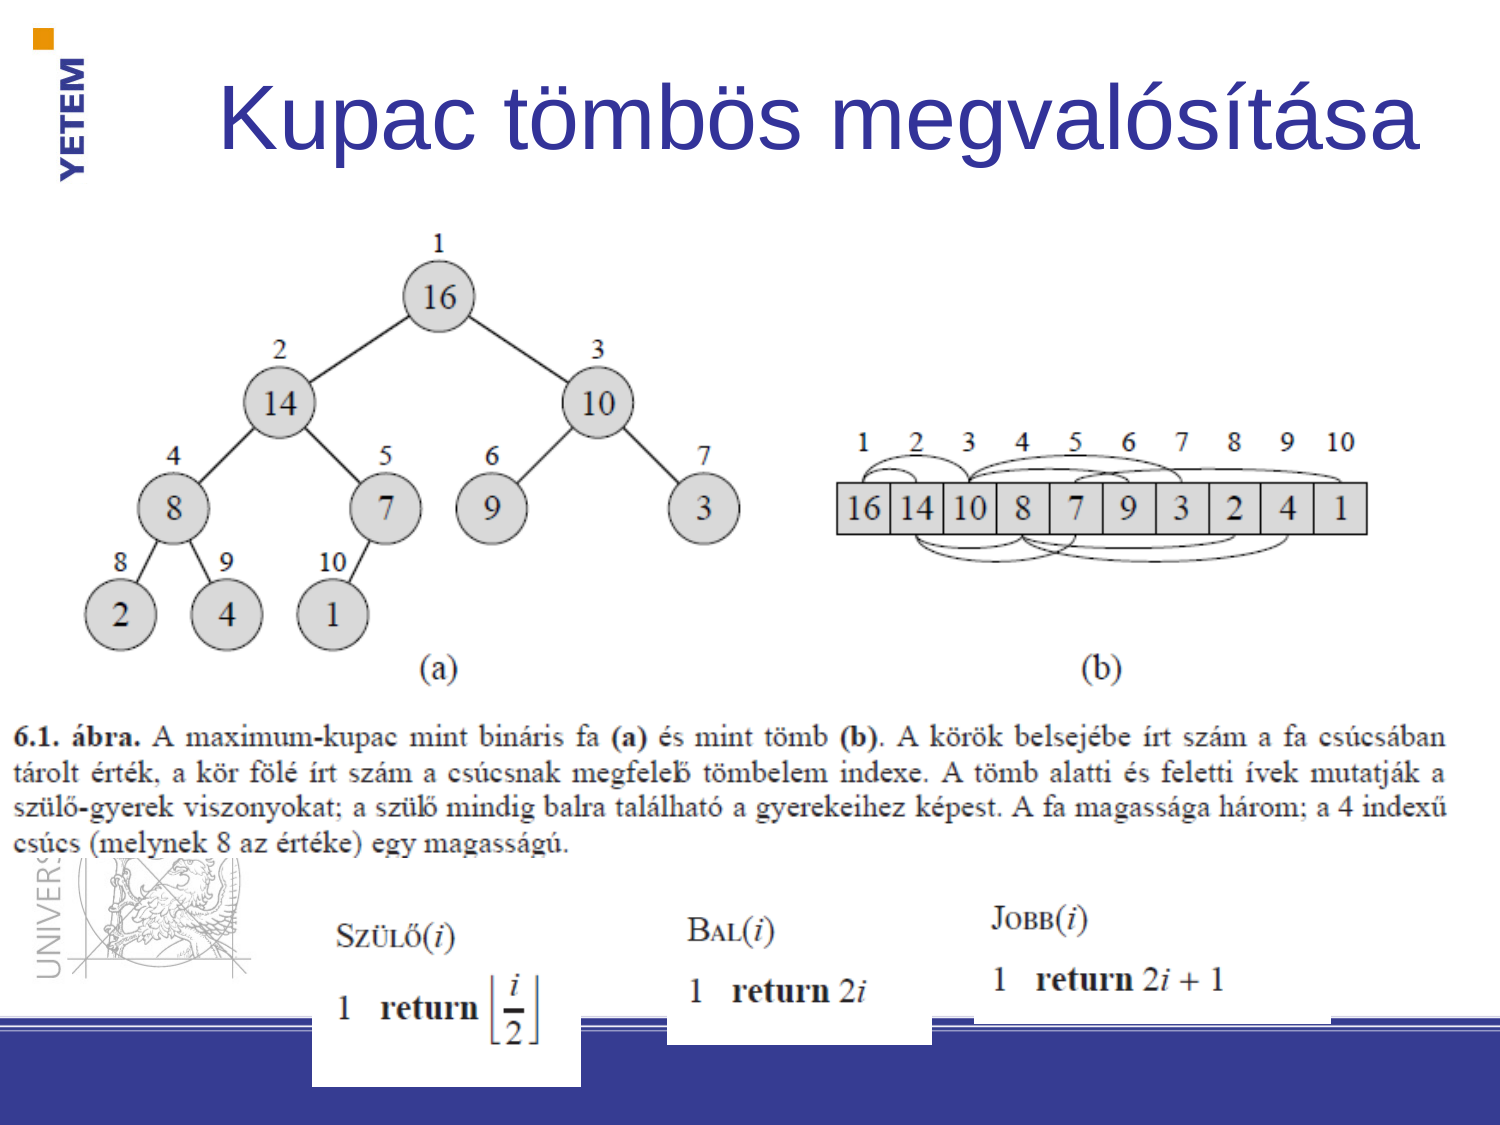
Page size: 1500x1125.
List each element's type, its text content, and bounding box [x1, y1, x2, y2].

title Kupac tömbös megvalósítása [171, 19, 1469, 182]
picture [0, 0, 1500, 1125]
